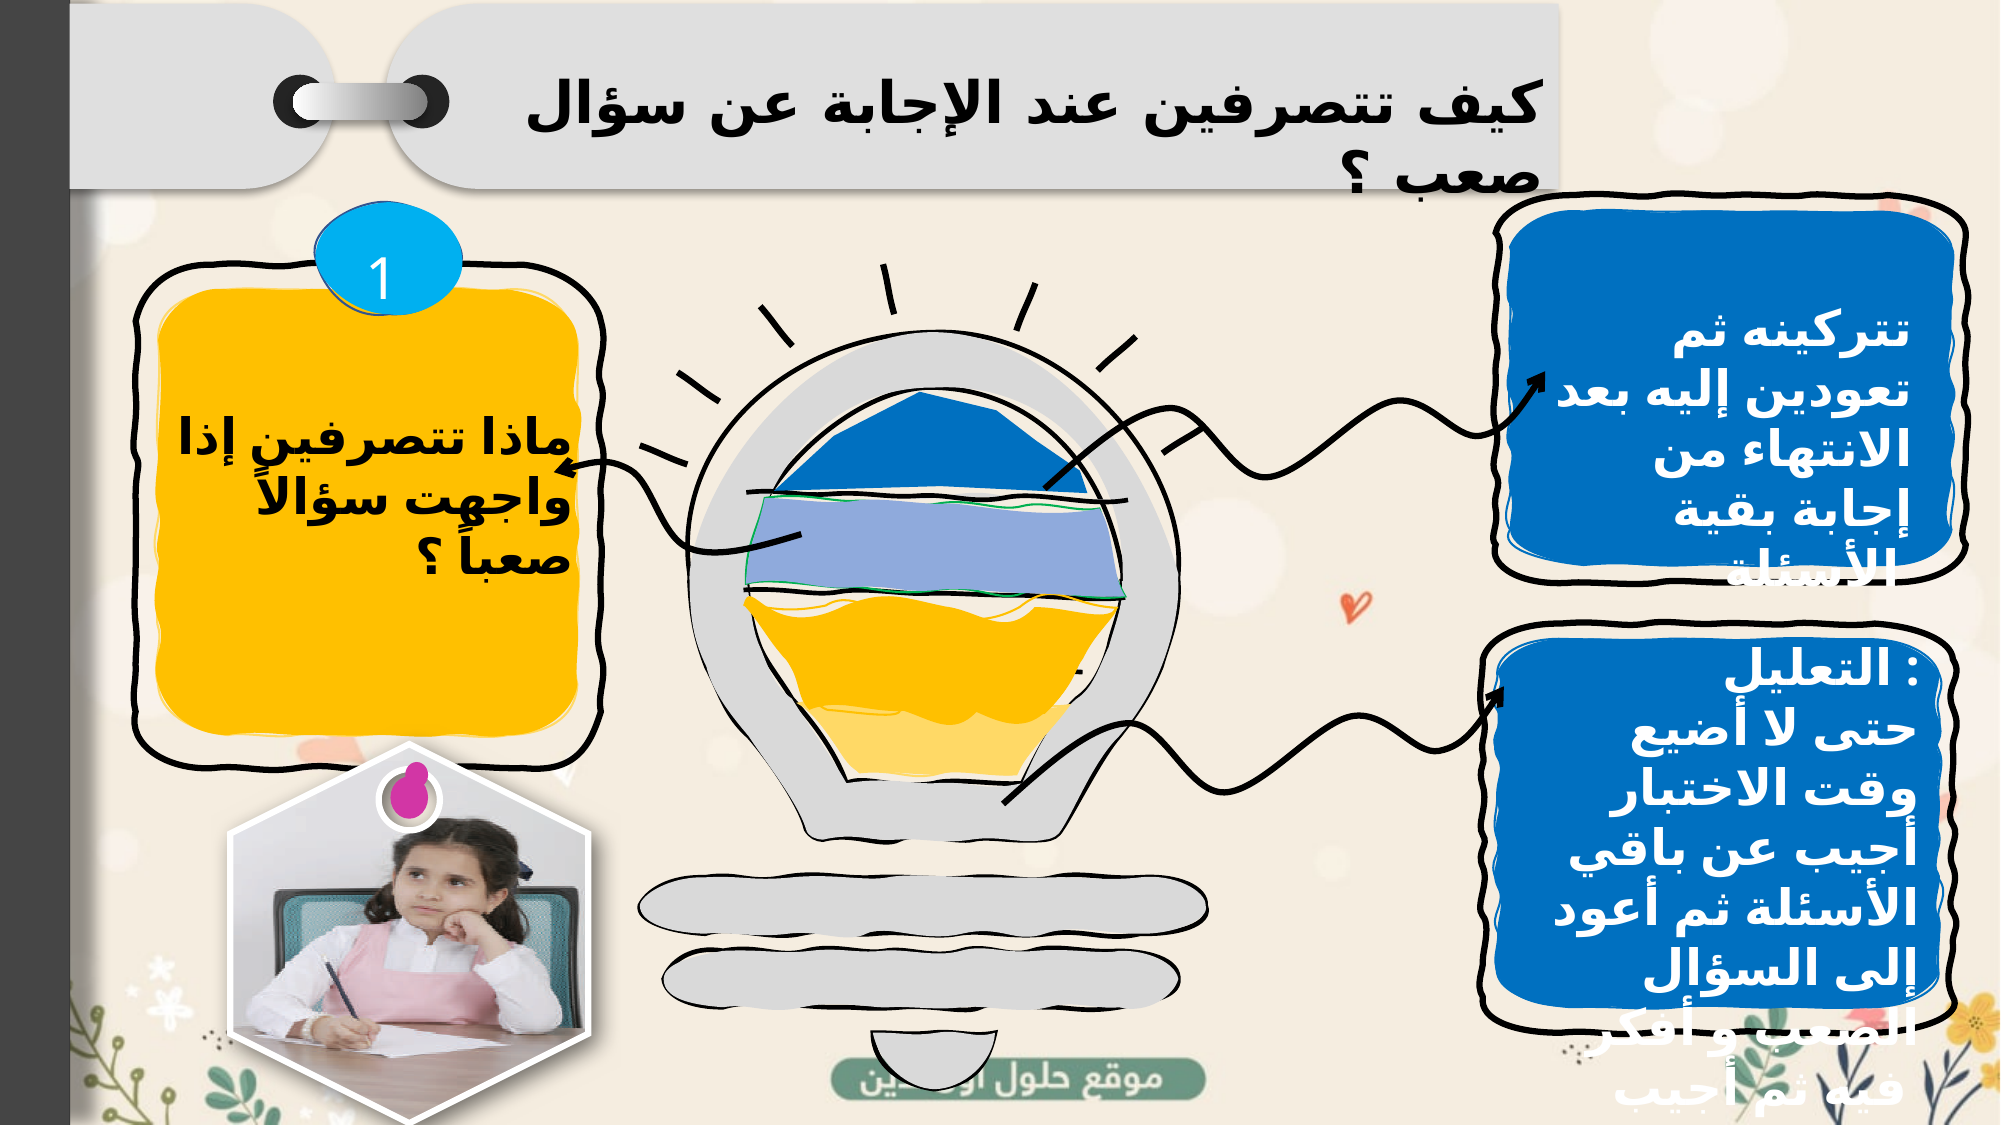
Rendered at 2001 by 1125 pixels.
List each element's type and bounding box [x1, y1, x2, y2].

picture [71, 0, 2001, 1125]
text_box [0, 0, 71, 1125]
text_box [126, 201, 601, 768]
text_box [639, 265, 1194, 465]
text_box [1206, 691, 1482, 794]
picture [380, 779, 438, 829]
text_box [1206, 382, 1495, 479]
text_box [1495, 171, 1966, 583]
text_box [229, 768, 590, 1125]
text_box [601, 461, 639, 494]
text_box [771, 465, 1104, 493]
text_box [1482, 601, 1953, 1033]
text_box [639, 332, 1206, 1090]
text_box [745, 497, 1126, 939]
text_box [55, 3, 1559, 189]
text_box [390, 761, 429, 819]
picture [71, 189, 1495, 1125]
